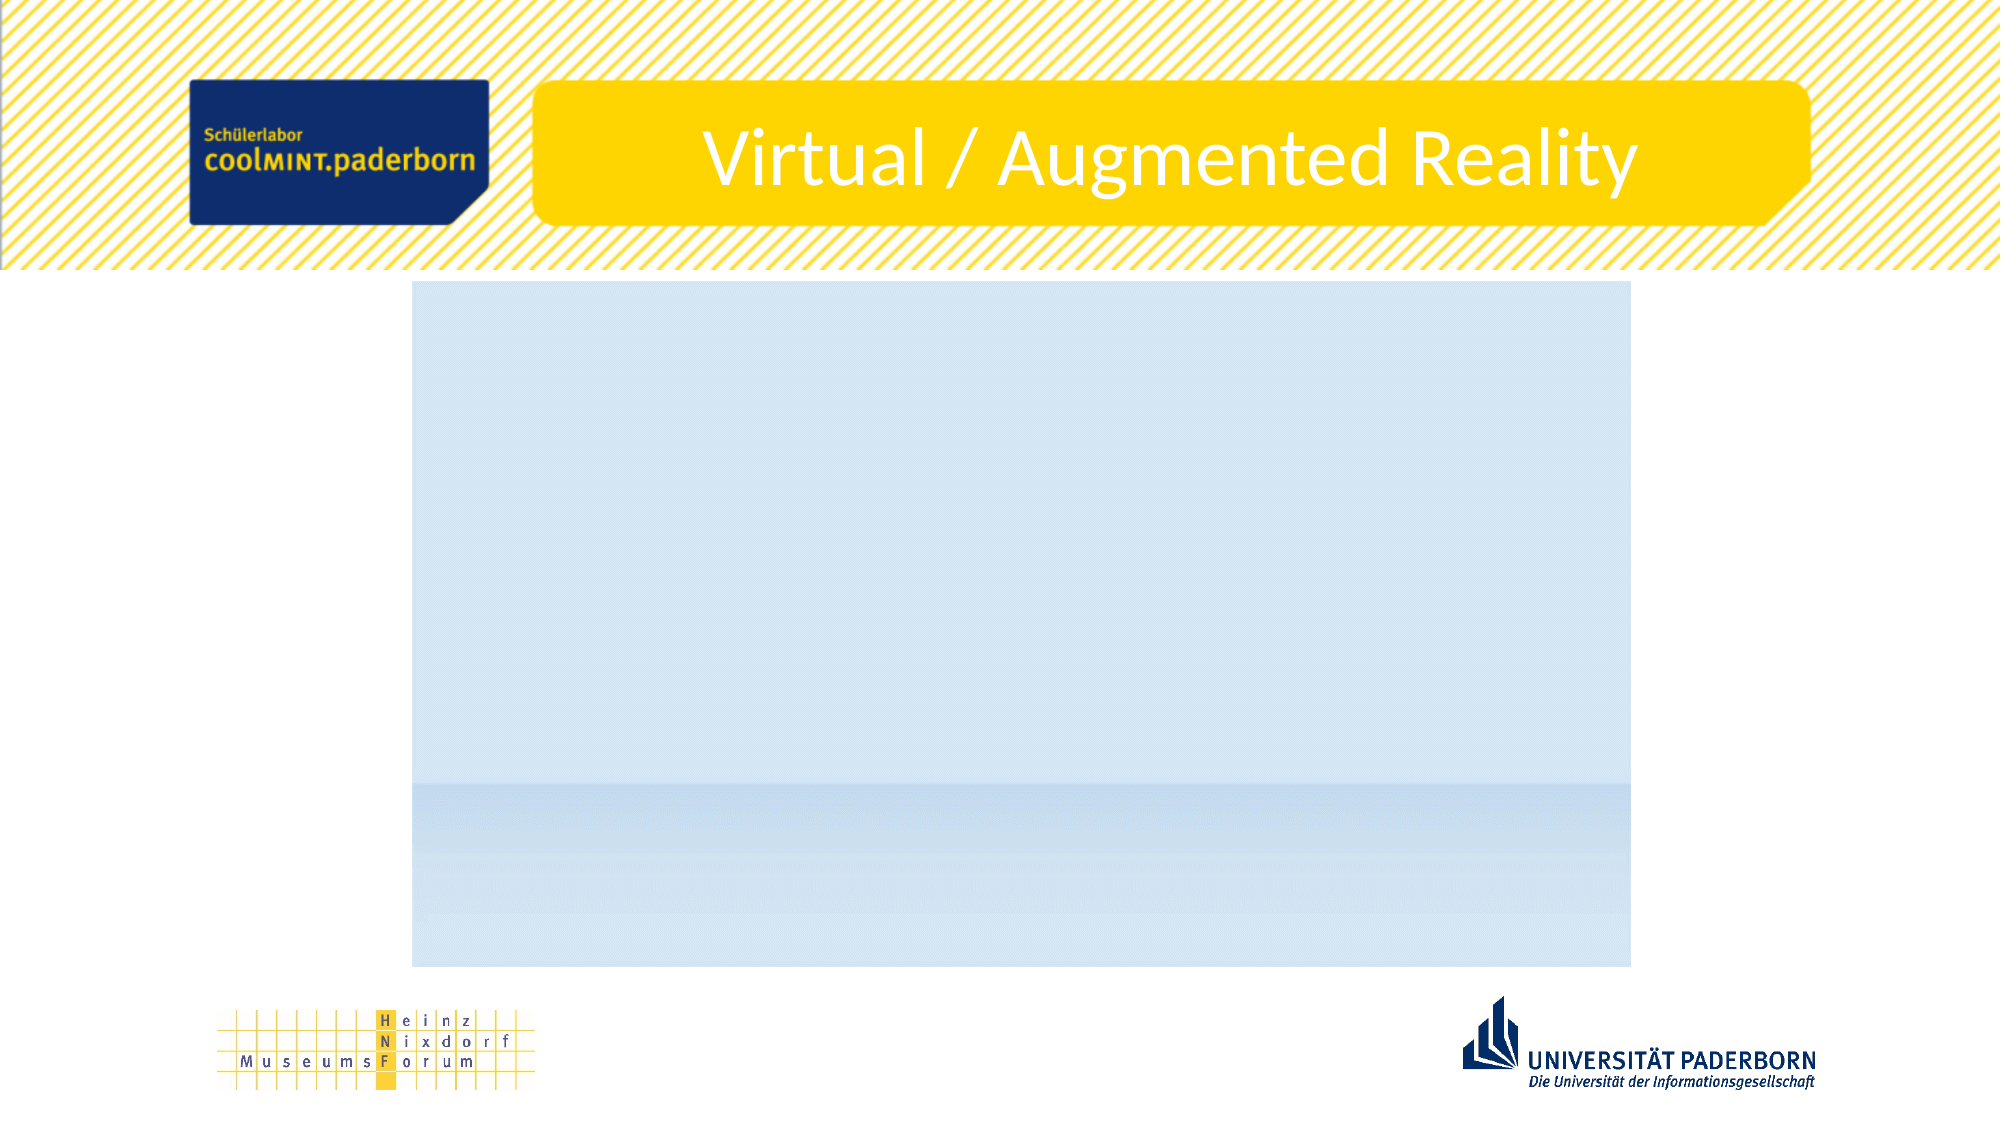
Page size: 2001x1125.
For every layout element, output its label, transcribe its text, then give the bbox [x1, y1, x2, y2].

picture [1463, 996, 1815, 1090]
text_box Virtual / Augmented Reality [676, 97, 1667, 207]
picture [0, 0, 2000, 270]
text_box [411, 281, 1632, 968]
picture [217, 1010, 535, 1090]
